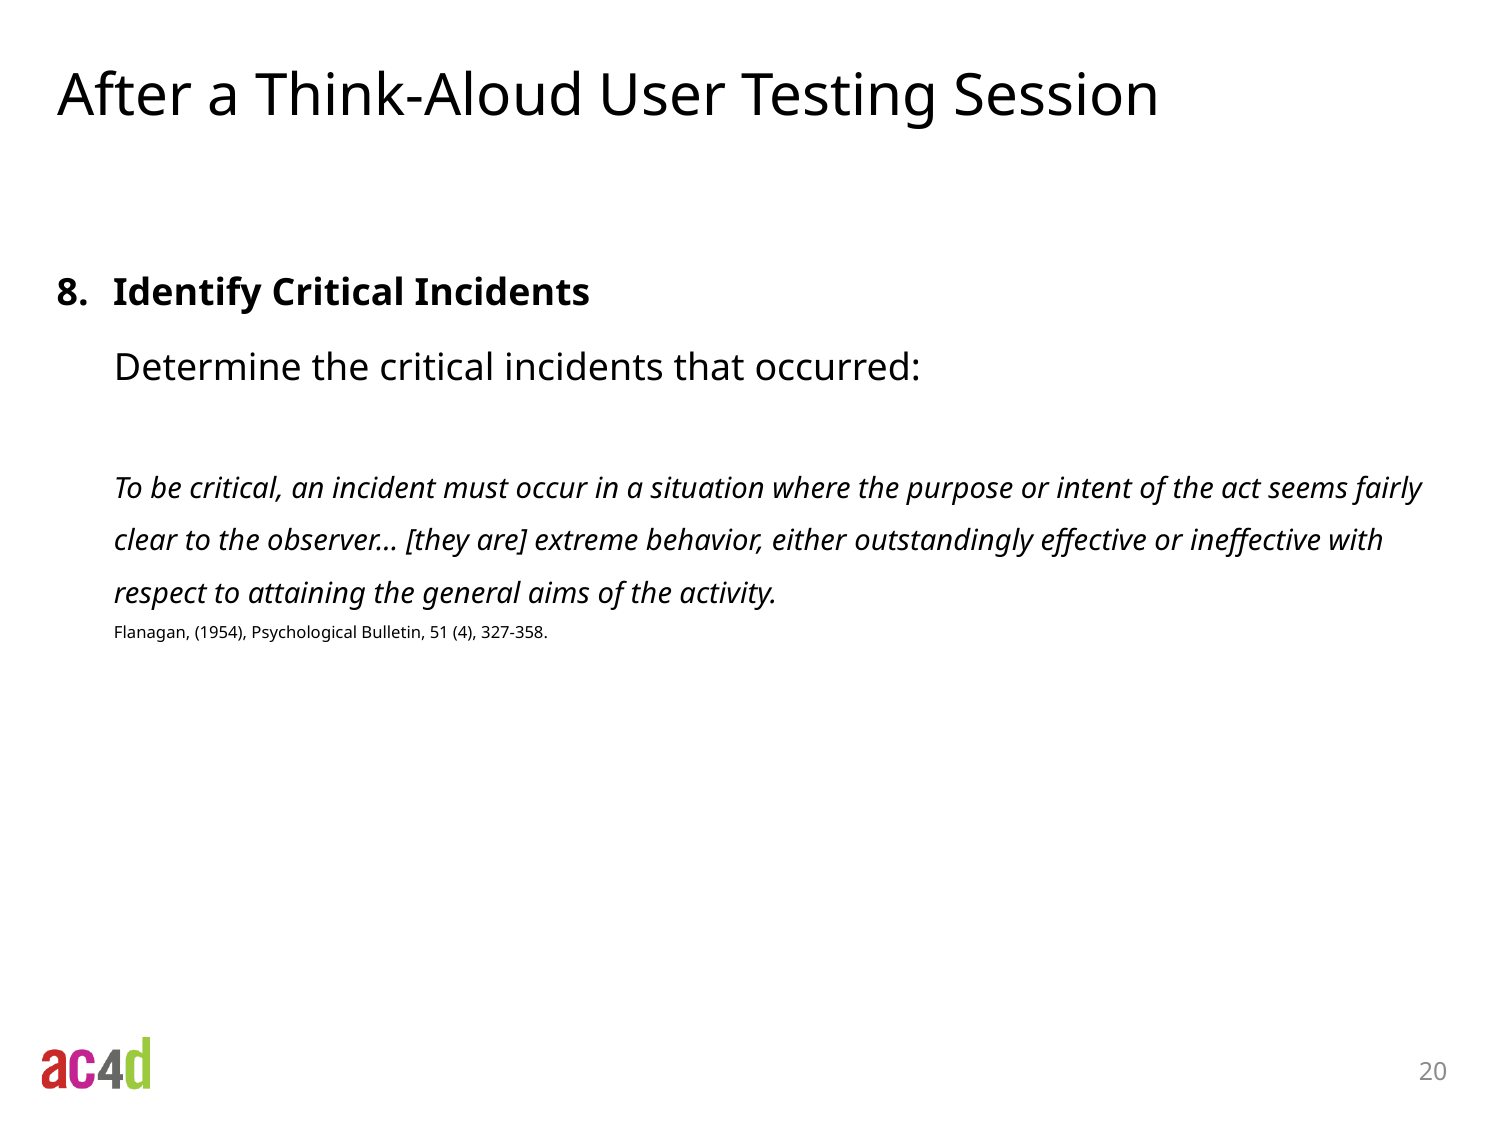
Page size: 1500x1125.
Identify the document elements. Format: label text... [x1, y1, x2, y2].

slide_number 20 [1112, 1042, 1463, 1103]
list Identify Critical Incidents Determine the critical incidents that occurred: To be critical, an incident must occur in a situation where the purpose or intent of the act seems fairly clear to the observer… [they are] extreme behavior, either outstandingly effective or ineffective with respect to attaining the general aims of the activity. Flanagan, (1954), Psychological Bulletin, 51 (4), 327-358. [41, 237, 1463, 1013]
title After a Think-Aloud User Testing Session [41, 50, 1463, 213]
picture [41, 1037, 150, 1090]
